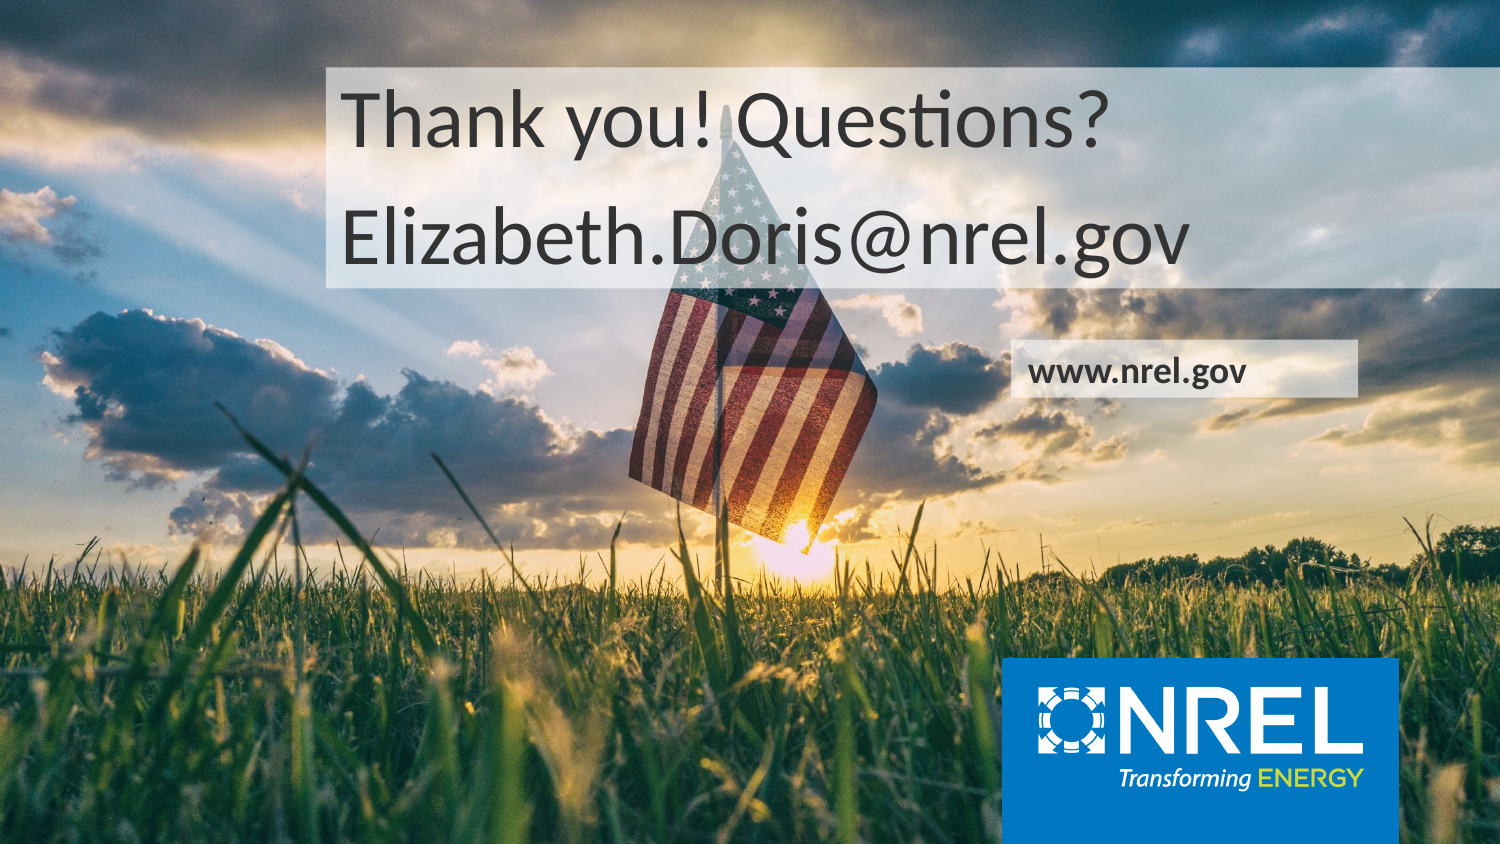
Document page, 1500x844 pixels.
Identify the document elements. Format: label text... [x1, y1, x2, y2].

list Thank you! Questions? Elizabeth.Doris@nrel.gov [325, 67, 1500, 289]
picture [0, 0, 1500, 844]
